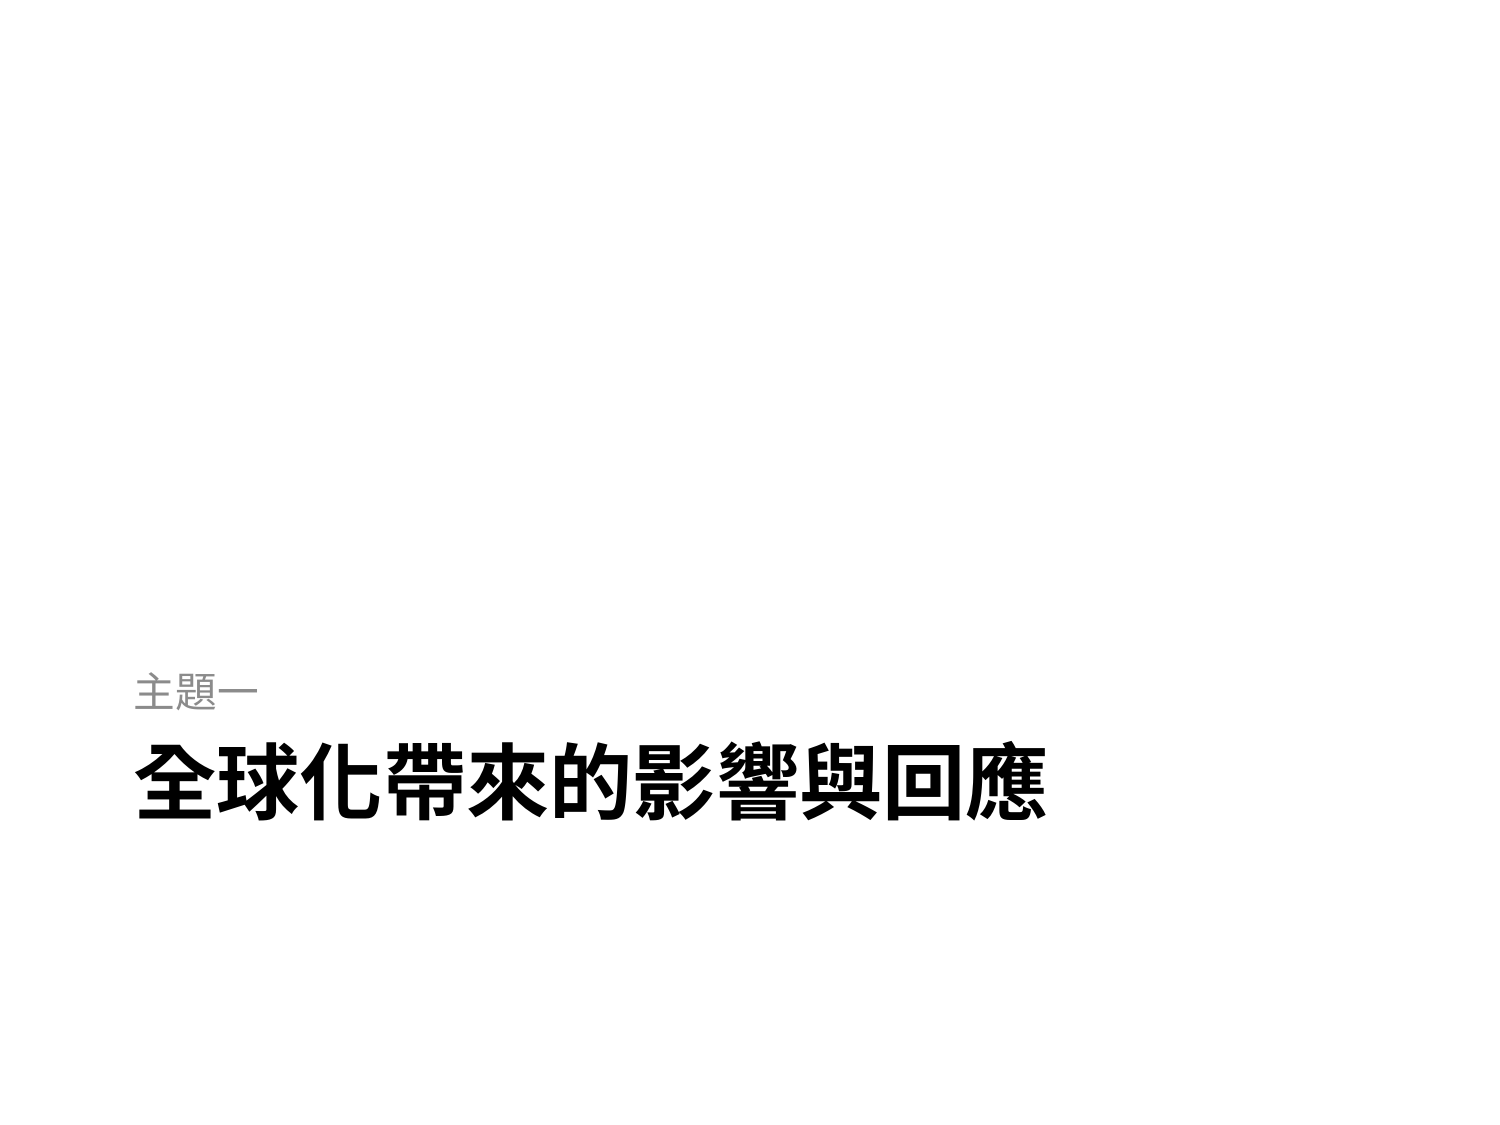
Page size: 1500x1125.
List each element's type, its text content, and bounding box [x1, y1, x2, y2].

list 主題一 [118, 476, 1394, 723]
title 全球化帶來的影響與回應 [118, 723, 1394, 947]
